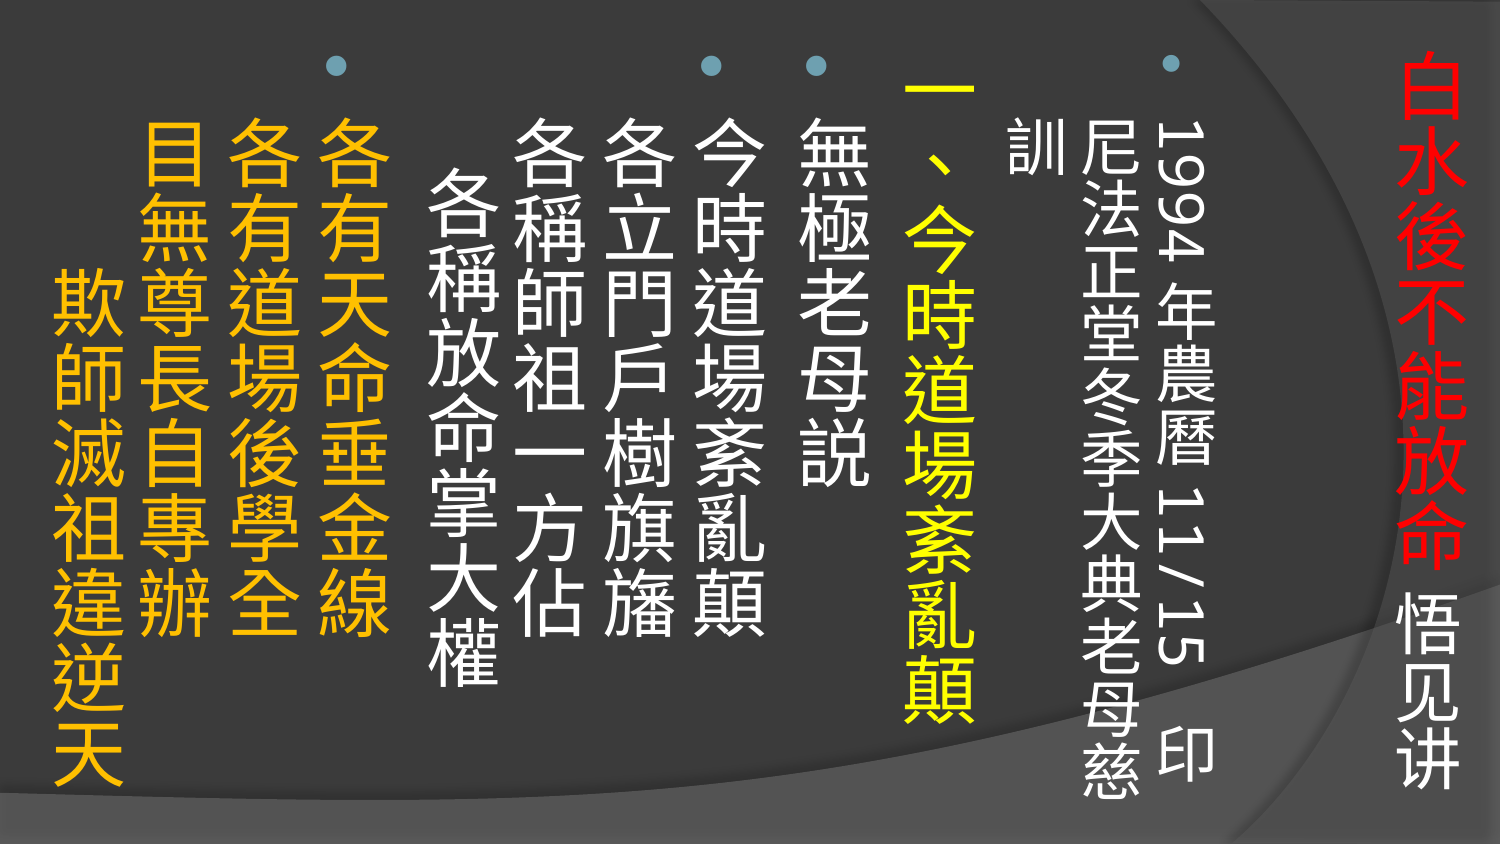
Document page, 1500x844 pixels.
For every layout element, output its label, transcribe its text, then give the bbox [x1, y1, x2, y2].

title 白水後不能放命 悟见讲 [1376, 21, 1483, 820]
list 1994年農曆11/15 印尼法正堂冬季大典老母慈訓 一、今時道場紊亂顛 無極老母説 今時道場紊亂顛 各立門戶樹旗旛 各稱師祖一方佔 各稱放命掌大權 各有天命垂金線 各有道場後學全 目無尊長自專辦 欺師滅祖違逆天 [29, 31, 1357, 819]
